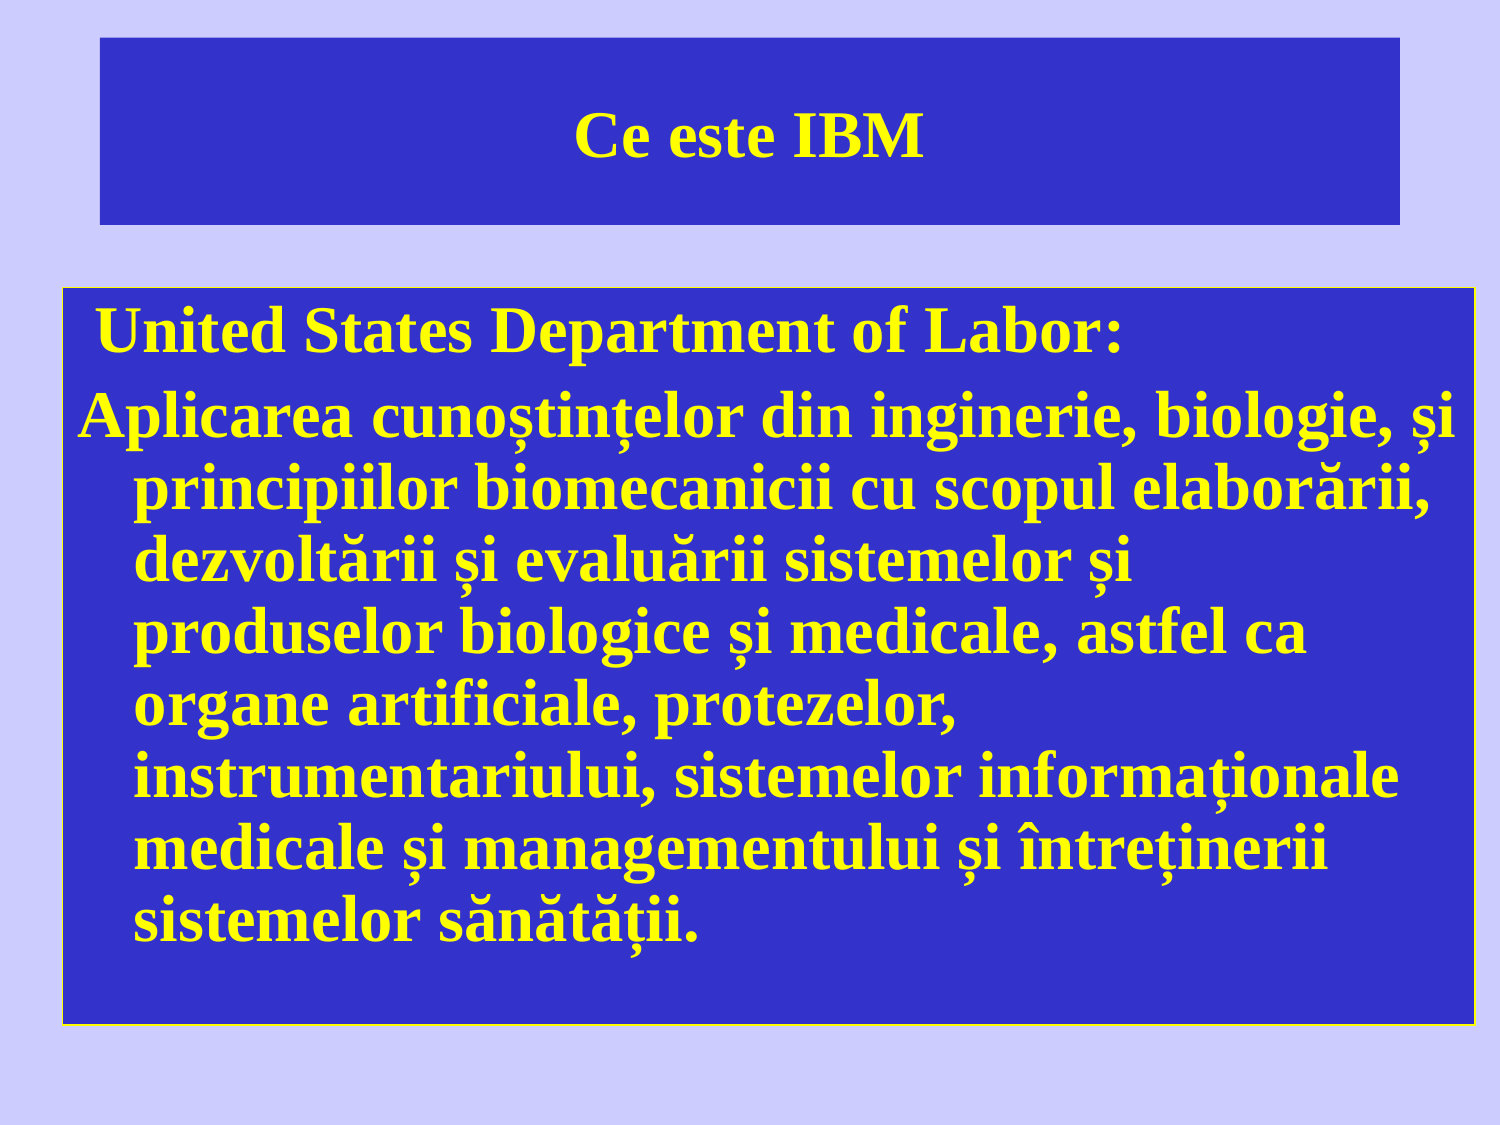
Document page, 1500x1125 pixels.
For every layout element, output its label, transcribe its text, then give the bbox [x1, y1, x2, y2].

title Ce este IBM [99, 37, 1401, 226]
list United States Department of Labor: Aplicarea cunoștințelor din inginerie, biologie, și principiilor biomecanicii cu scopul elaborării, dezvoltării și evaluării sistemelor și produselor biologice și medicale, astfel ca organe artificiale, protezelor, instrumentariului, sistemelor informaționale medicale și managementului și întreținerii sistemelor sănătății. [62, 287, 1476, 1026]
